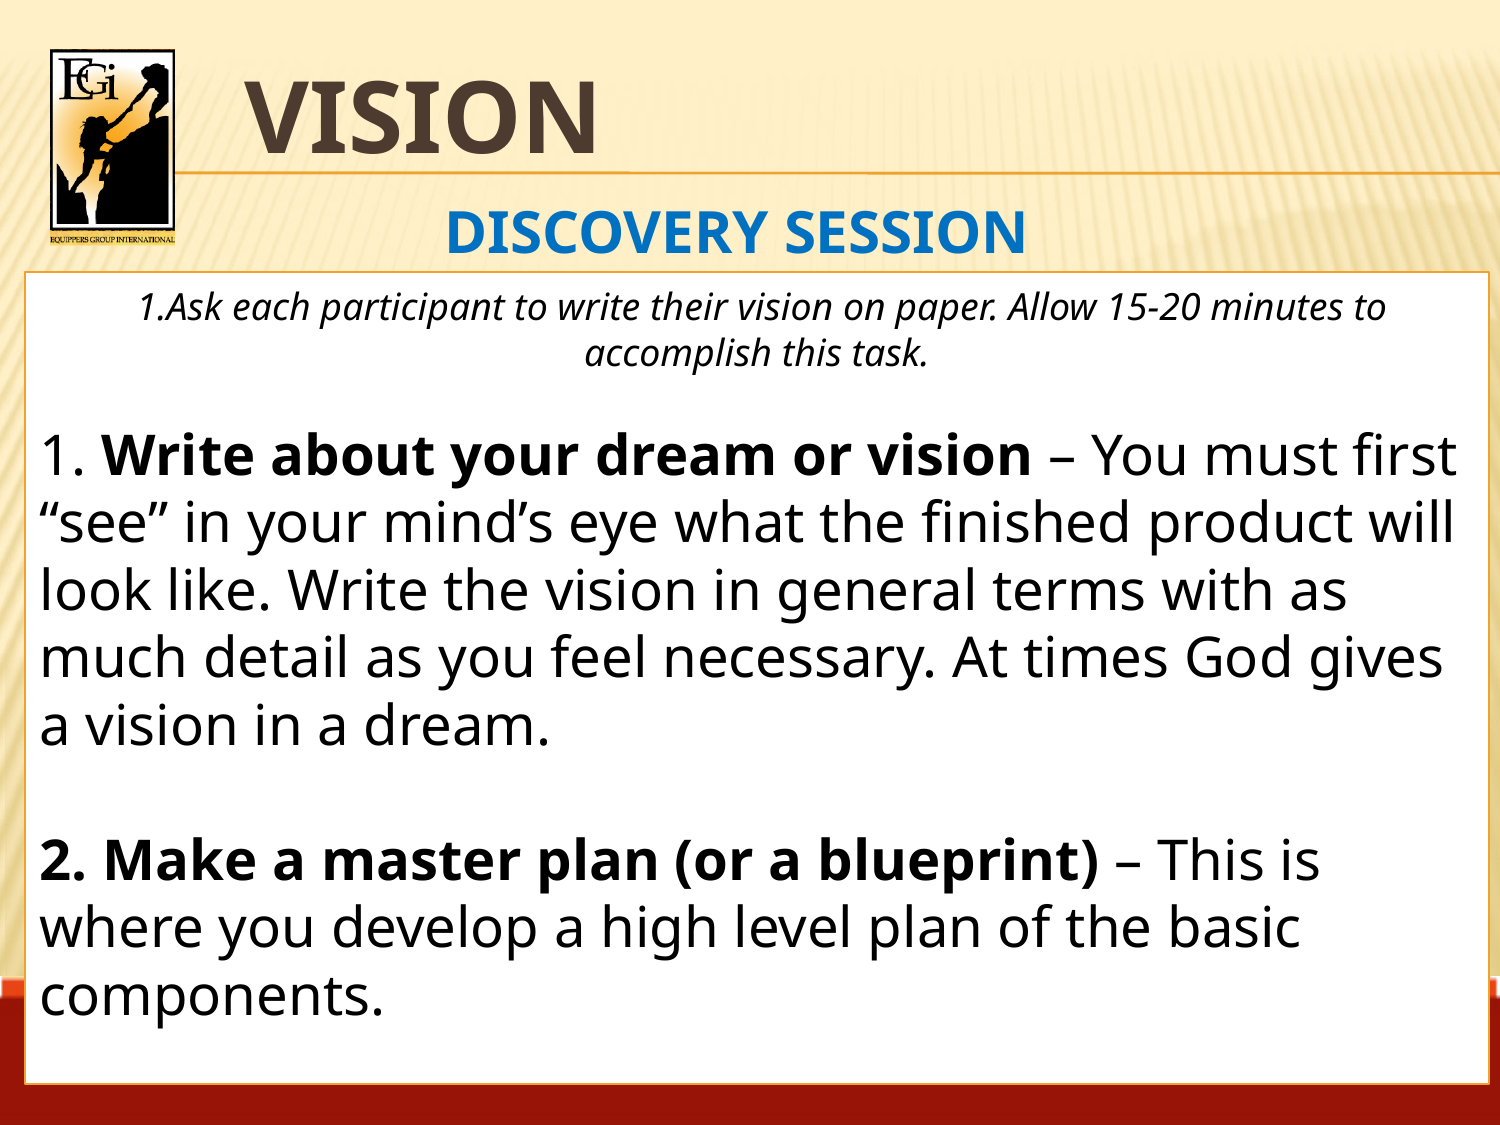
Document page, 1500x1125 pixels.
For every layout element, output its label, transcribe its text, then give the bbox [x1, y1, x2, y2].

title VISION [212, 44, 1450, 183]
picture [49, 49, 176, 246]
text_box 1.Ask each participant to write their vision on paper. Allow 15-20 minutes to accomplish this task. 1. Write about your dream or vision – You must first “see” in your mind’s eye what the finished product will look like. Write the vision in general terms with as much detail as you feel necessary. At times God gives a vision in a dream. 2. Make a master plan (or a blueprint) – This is where you develop a high level plan of the basic components. [24, 271, 1490, 974]
picture [0, 975, 1500, 1125]
text_box DISCOVERY SESSION [212, 187, 1250, 271]
